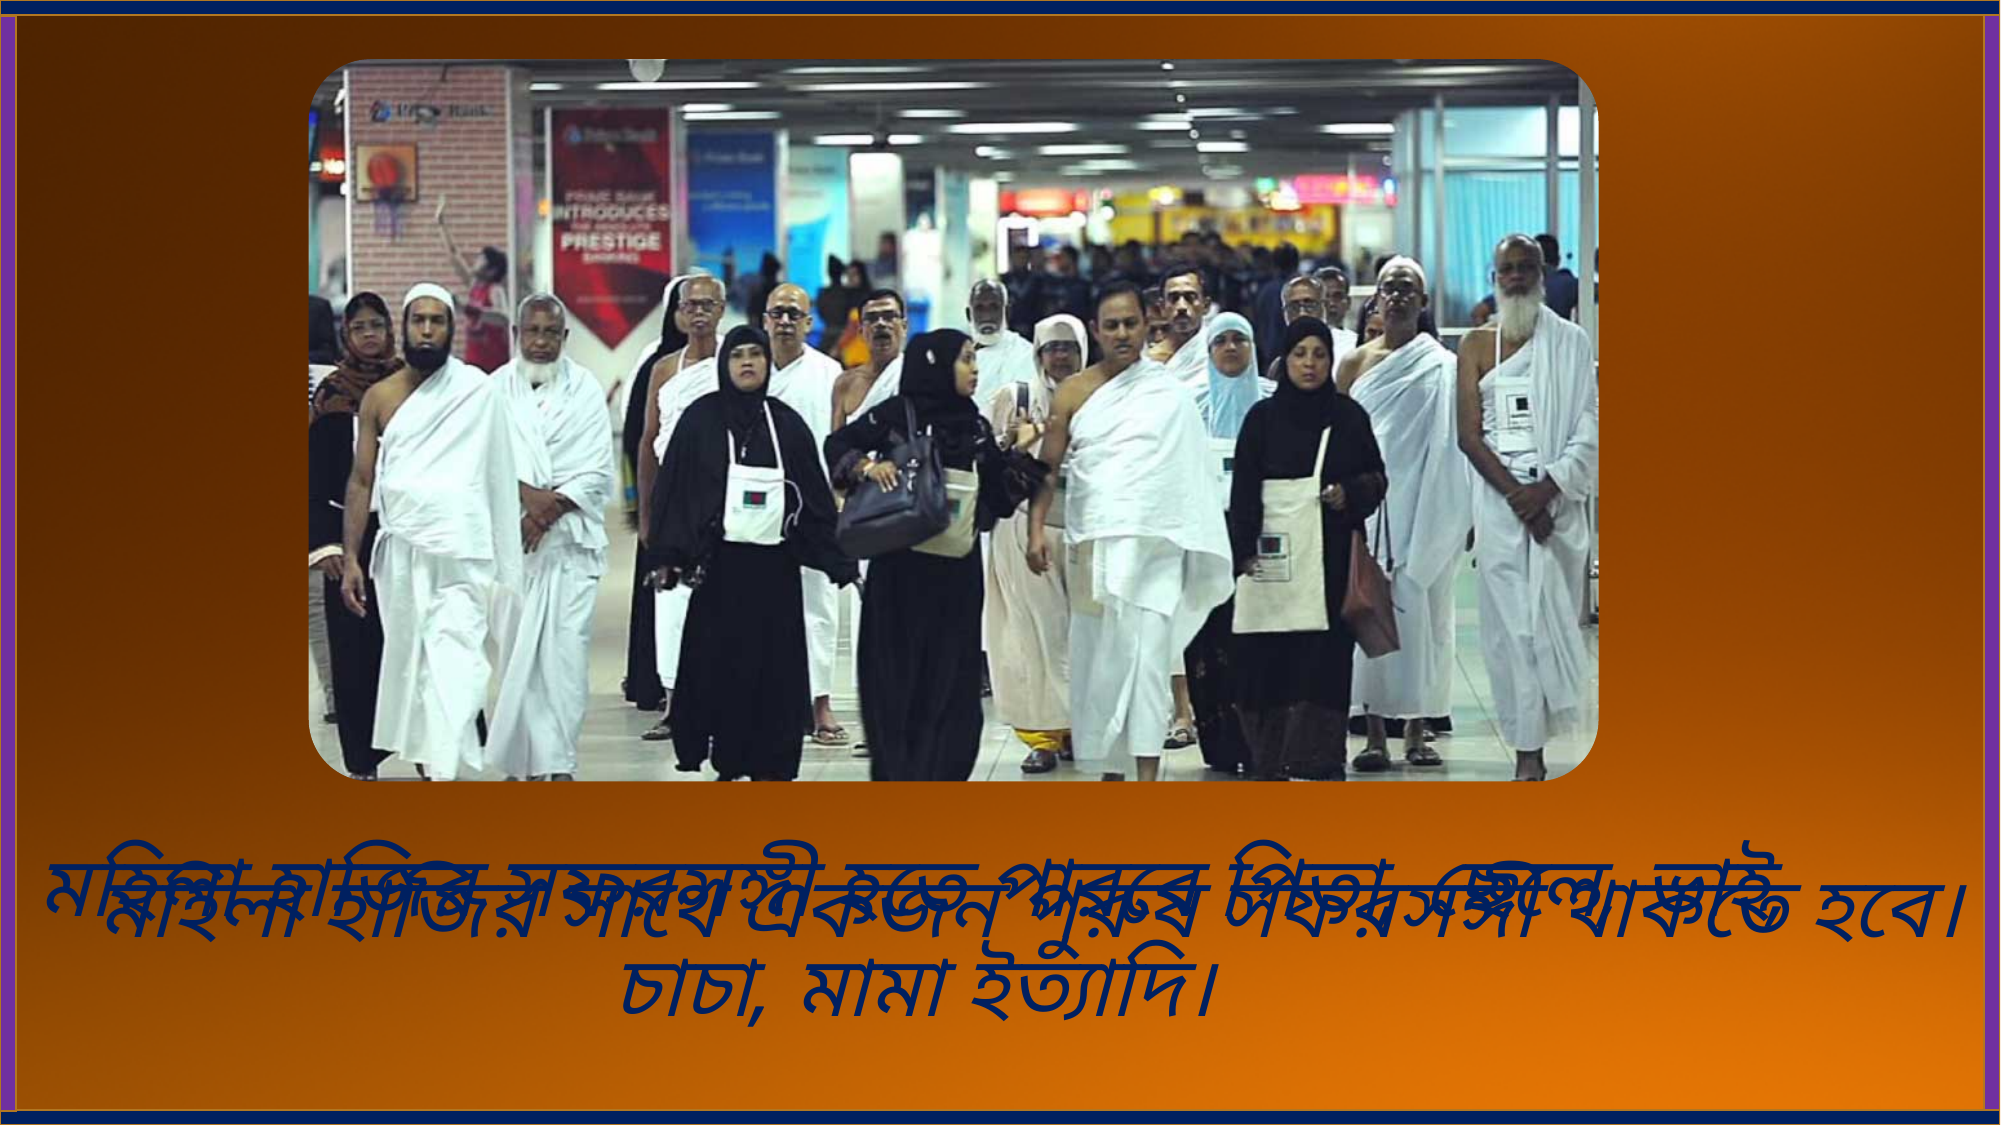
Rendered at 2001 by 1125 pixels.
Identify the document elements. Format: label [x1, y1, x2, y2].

picture [308, 59, 1599, 782]
text_box [0, 0, 2000, 1125]
